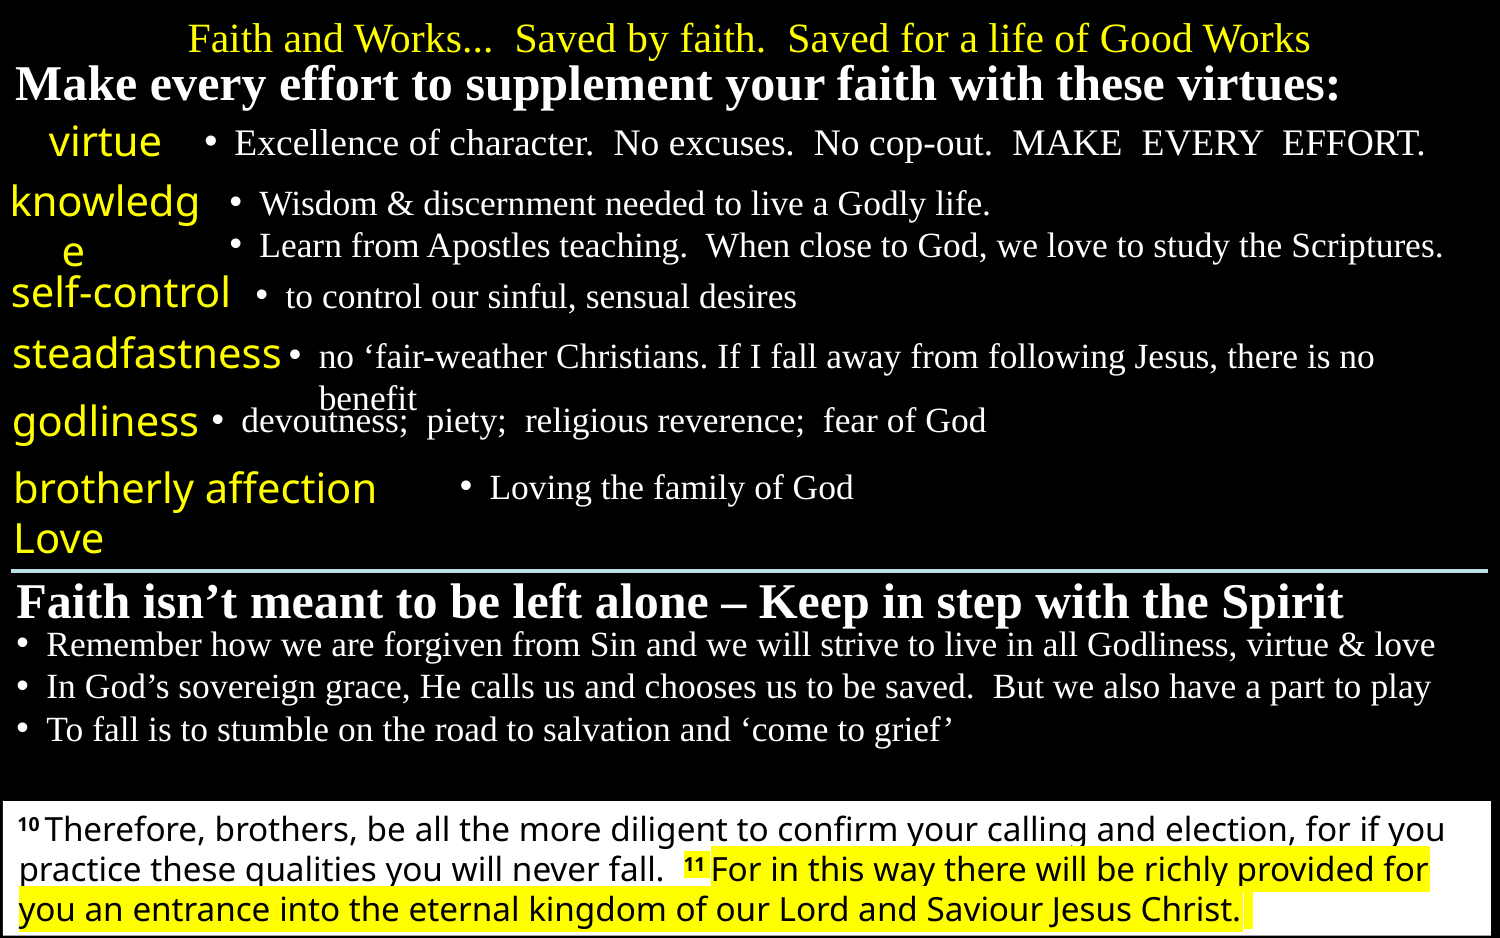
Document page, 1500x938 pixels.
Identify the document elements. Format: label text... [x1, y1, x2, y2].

text_box knowledge [0, 167, 237, 258]
text_box godliness [0, 387, 215, 453]
text_box to control our sinful, sensual desires [240, 265, 1223, 323]
text_box Remember how we are forgiven from Sin and we will strive to live in all Godliness, virtue & love In God’s sovereign grace, He calls us and chooses us to be saved. But we also have a part to play To fall is to stumble on the road to salvation and ‘come to grief’ [1, 613, 1500, 756]
text_box steadfastness [0, 319, 310, 385]
text_box brotherly affection Love [0, 454, 416, 570]
text_box Make every effort to supplement your faith with these virtues: [0, 43, 1477, 119]
text_box virtue [34, 107, 239, 167]
text_box Loving the family of God [444, 456, 1257, 514]
text_box Faith and Works... Saved by faith. Saved for a life of Good Works [0, 3, 1500, 69]
text_box no ‘fair-weather Christians. If I fall away from following Jesus, there is no benefit [274, 325, 1497, 425]
text_box 10 Therefore, brothers, be all the more diligent to confirm your calling and election, for if you practice these qualities you will never fall. 11 For in this way there will be richly provided for you an entrance into the eternal kingdom of our Lord and Saviour Jesus Christ. [2, 801, 1491, 936]
text_box Excellence of character. No excuses. No cop-out. MAKE EVERY EFFORT. [189, 110, 1500, 171]
text_box devoutness; piety; religious reverence; fear of God [196, 390, 1420, 448]
text_box Wisdom & discernment needed to live a Godly life. Learn from Apostles teaching. When close to God, we love to study the Scriptures. [214, 172, 1487, 272]
text_box Faith isn’t meant to be left alone – Keep in step with the Spirit [1, 561, 1495, 613]
text_box self-control [0, 258, 261, 319]
